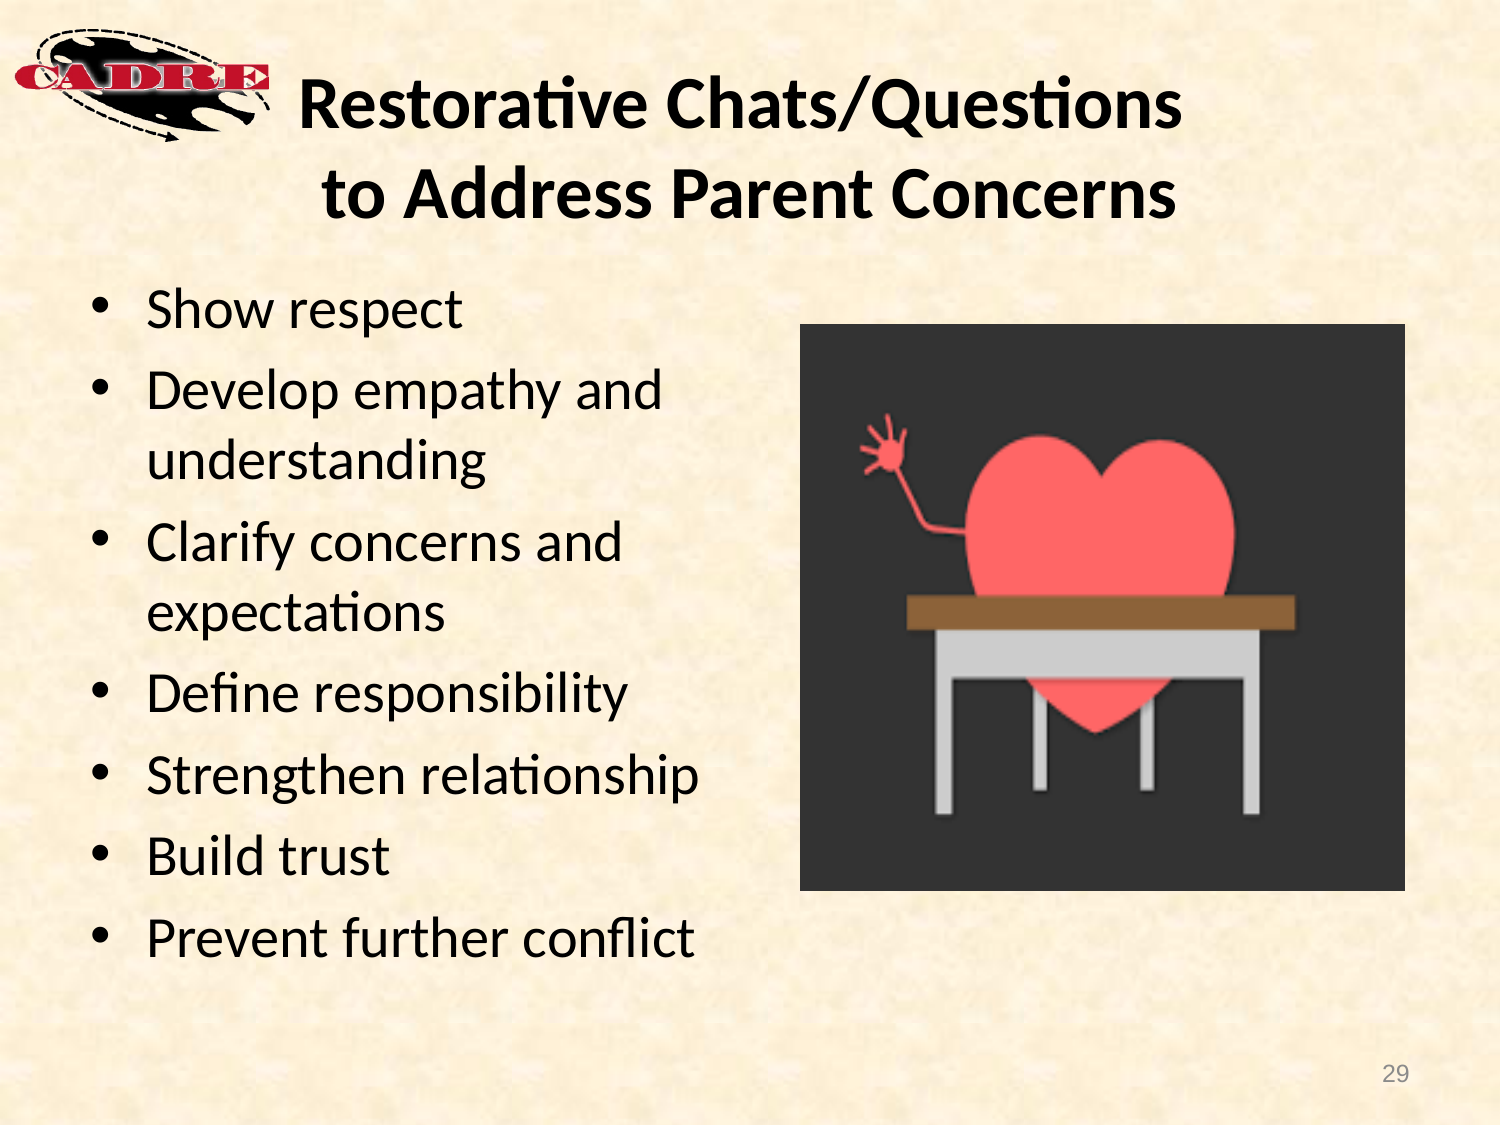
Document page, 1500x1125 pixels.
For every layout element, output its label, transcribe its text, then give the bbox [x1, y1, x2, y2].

list Show respect Develop empathy and understanding Clarify concerns and expectations Define responsibility Strengthen relationship Build trust Prevent further conflict [75, 262, 738, 1005]
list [799, 324, 1406, 891]
slide_number 29 [1074, 1042, 1425, 1103]
picture [0, 0, 1500, 1125]
title Restorative Chats/Questions to Address Parent Concerns [179, 50, 1321, 238]
